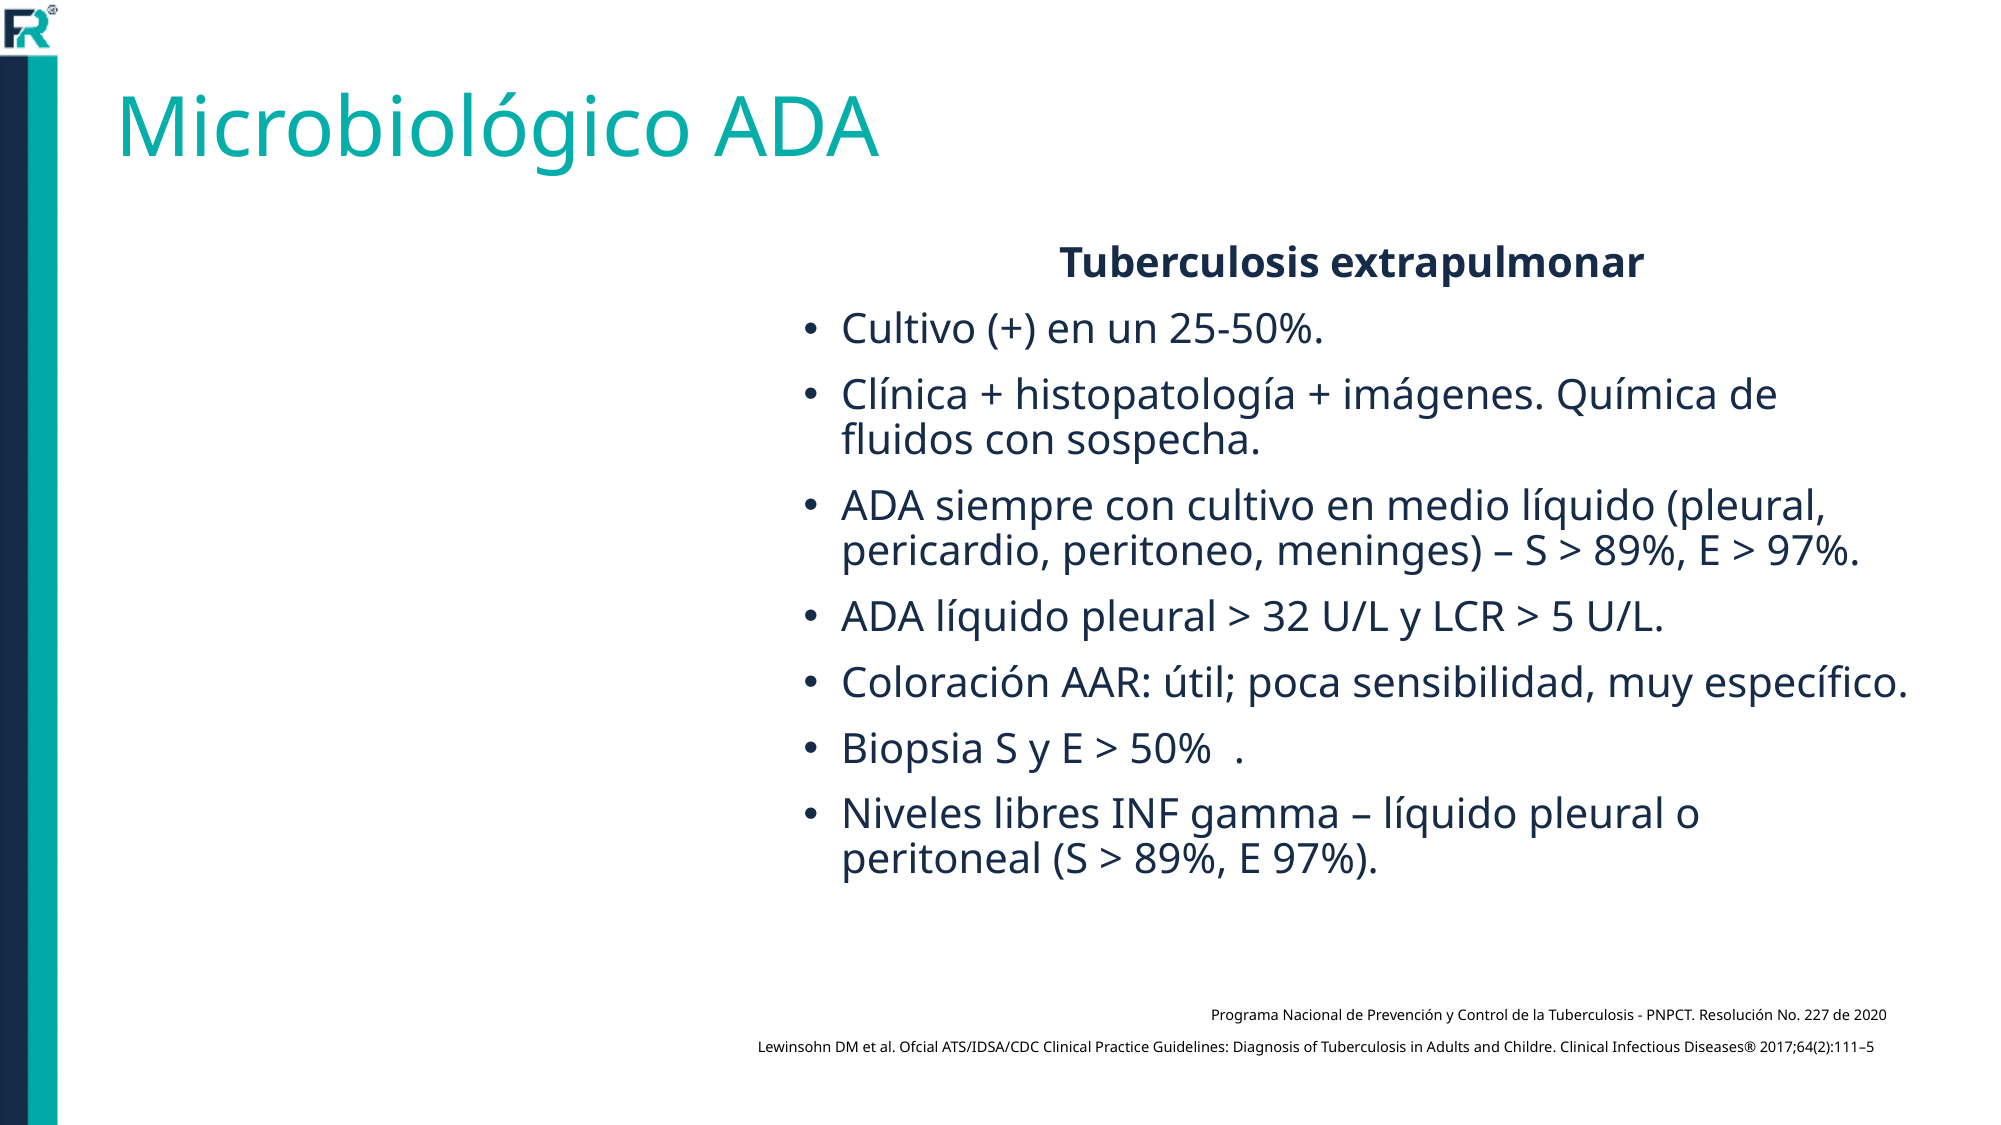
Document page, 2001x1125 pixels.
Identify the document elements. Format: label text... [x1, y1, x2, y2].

picture [0, 0, 2001, 1125]
text_box Programa Nacional de Prevención y Control de la Tuberculosis - PNPCT. Resolución No. 227 de 2020 [1196, 998, 2000, 1031]
title Microbiológico ADA [0, 6, 1027, 254]
text_box Lewinsohn DM et al. Ofcial ATS/IDSA/CDC Clinical Practice Guidelines: Diagnosis of Tuberculosis in Adults and Childre. Clinical Infectious Diseases® 2017;64(2):111–5 [743, 1030, 2000, 1063]
list Tuberculosis extrapulmonar Cultivo (+) en un 25-50%. Clínica + histopatología + imágenes. Química de fluidos con sospecha. ADA siempre con cultivo en medio líquido (pleural, pericardio, peritoneo, meninges) – S > 89%, E > 97%. ADA líquido pleural > 32 U/L y LCR > 5 U/L. Coloración AAR: útil; poca sensibilidad, muy específico. Biopsia S y E > 50% . Niveles libres INF gamma – líquido pleural o peritoneal (S > 89%, E 97%). [788, 204, 1928, 921]
